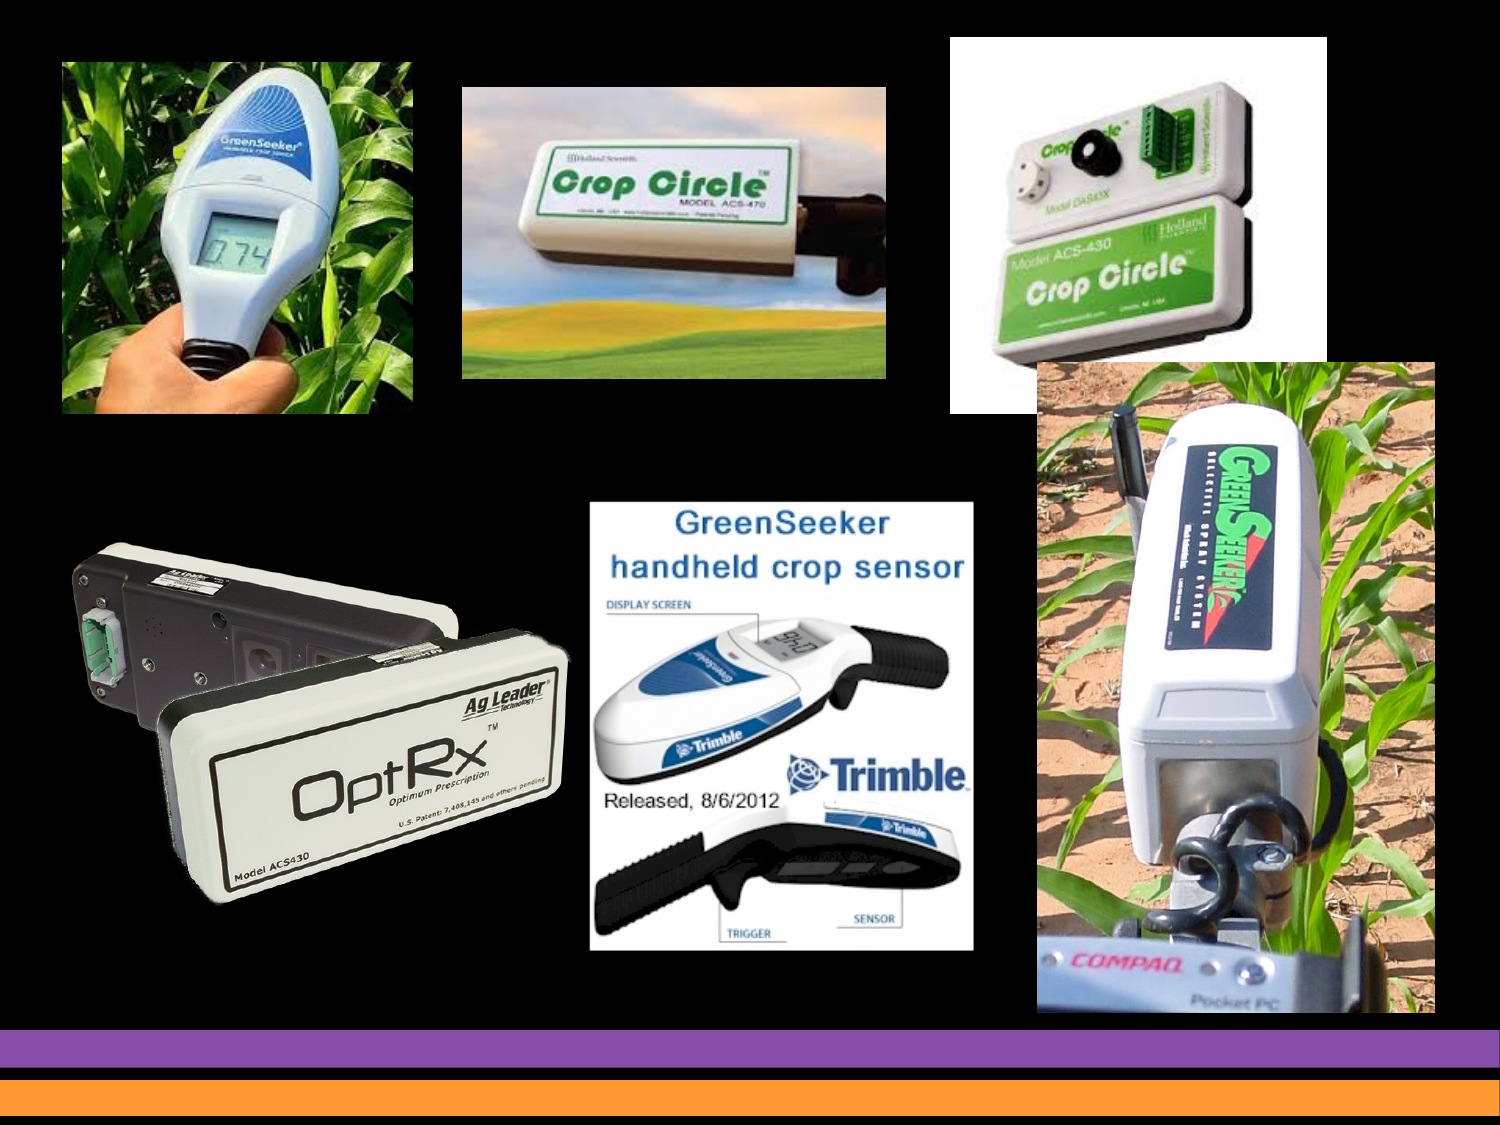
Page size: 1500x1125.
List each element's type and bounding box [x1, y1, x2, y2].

picture [461, 86, 887, 379]
picture [61, 61, 413, 415]
picture [24, 424, 977, 998]
picture [949, 36, 1436, 1013]
